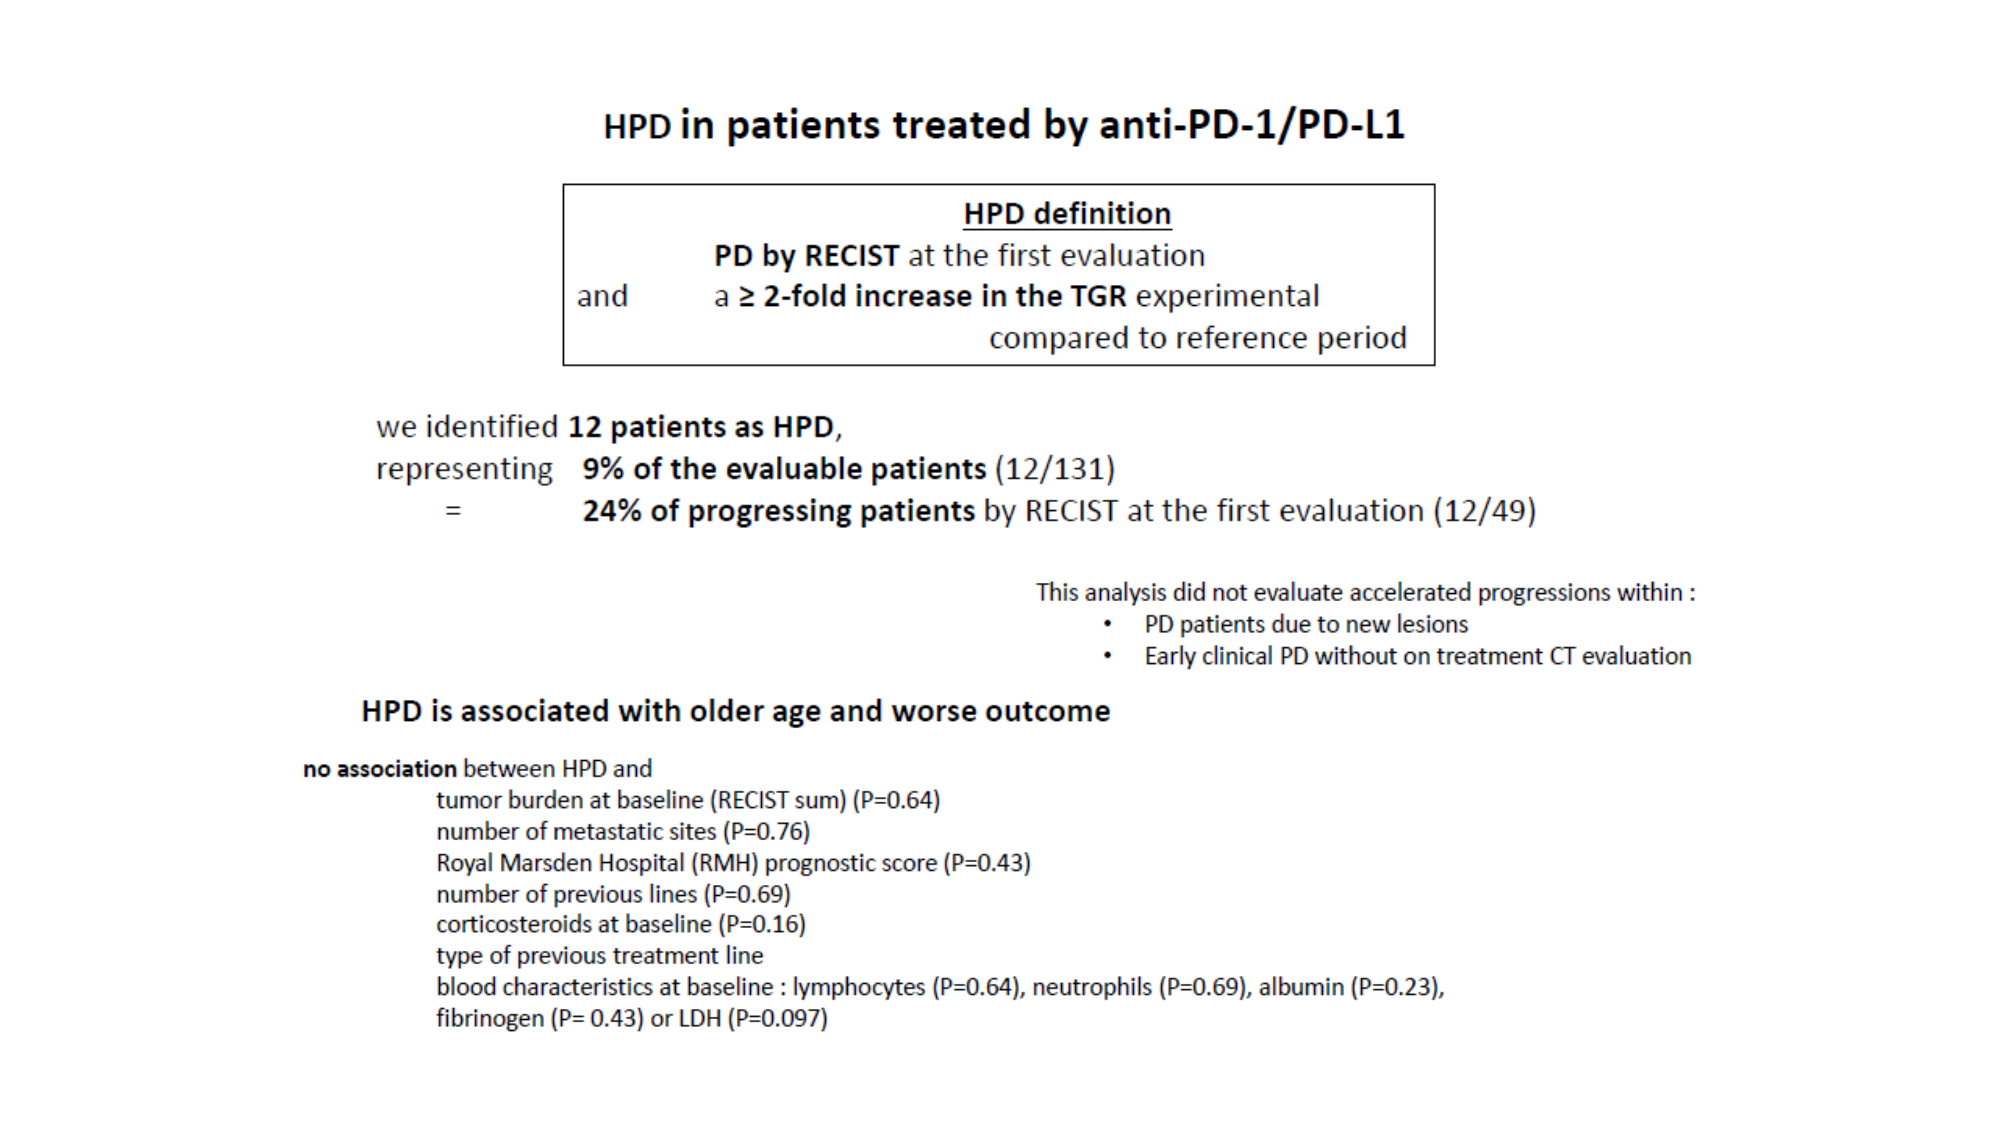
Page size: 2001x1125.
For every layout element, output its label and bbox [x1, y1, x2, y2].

picture [299, 87, 1713, 1041]
